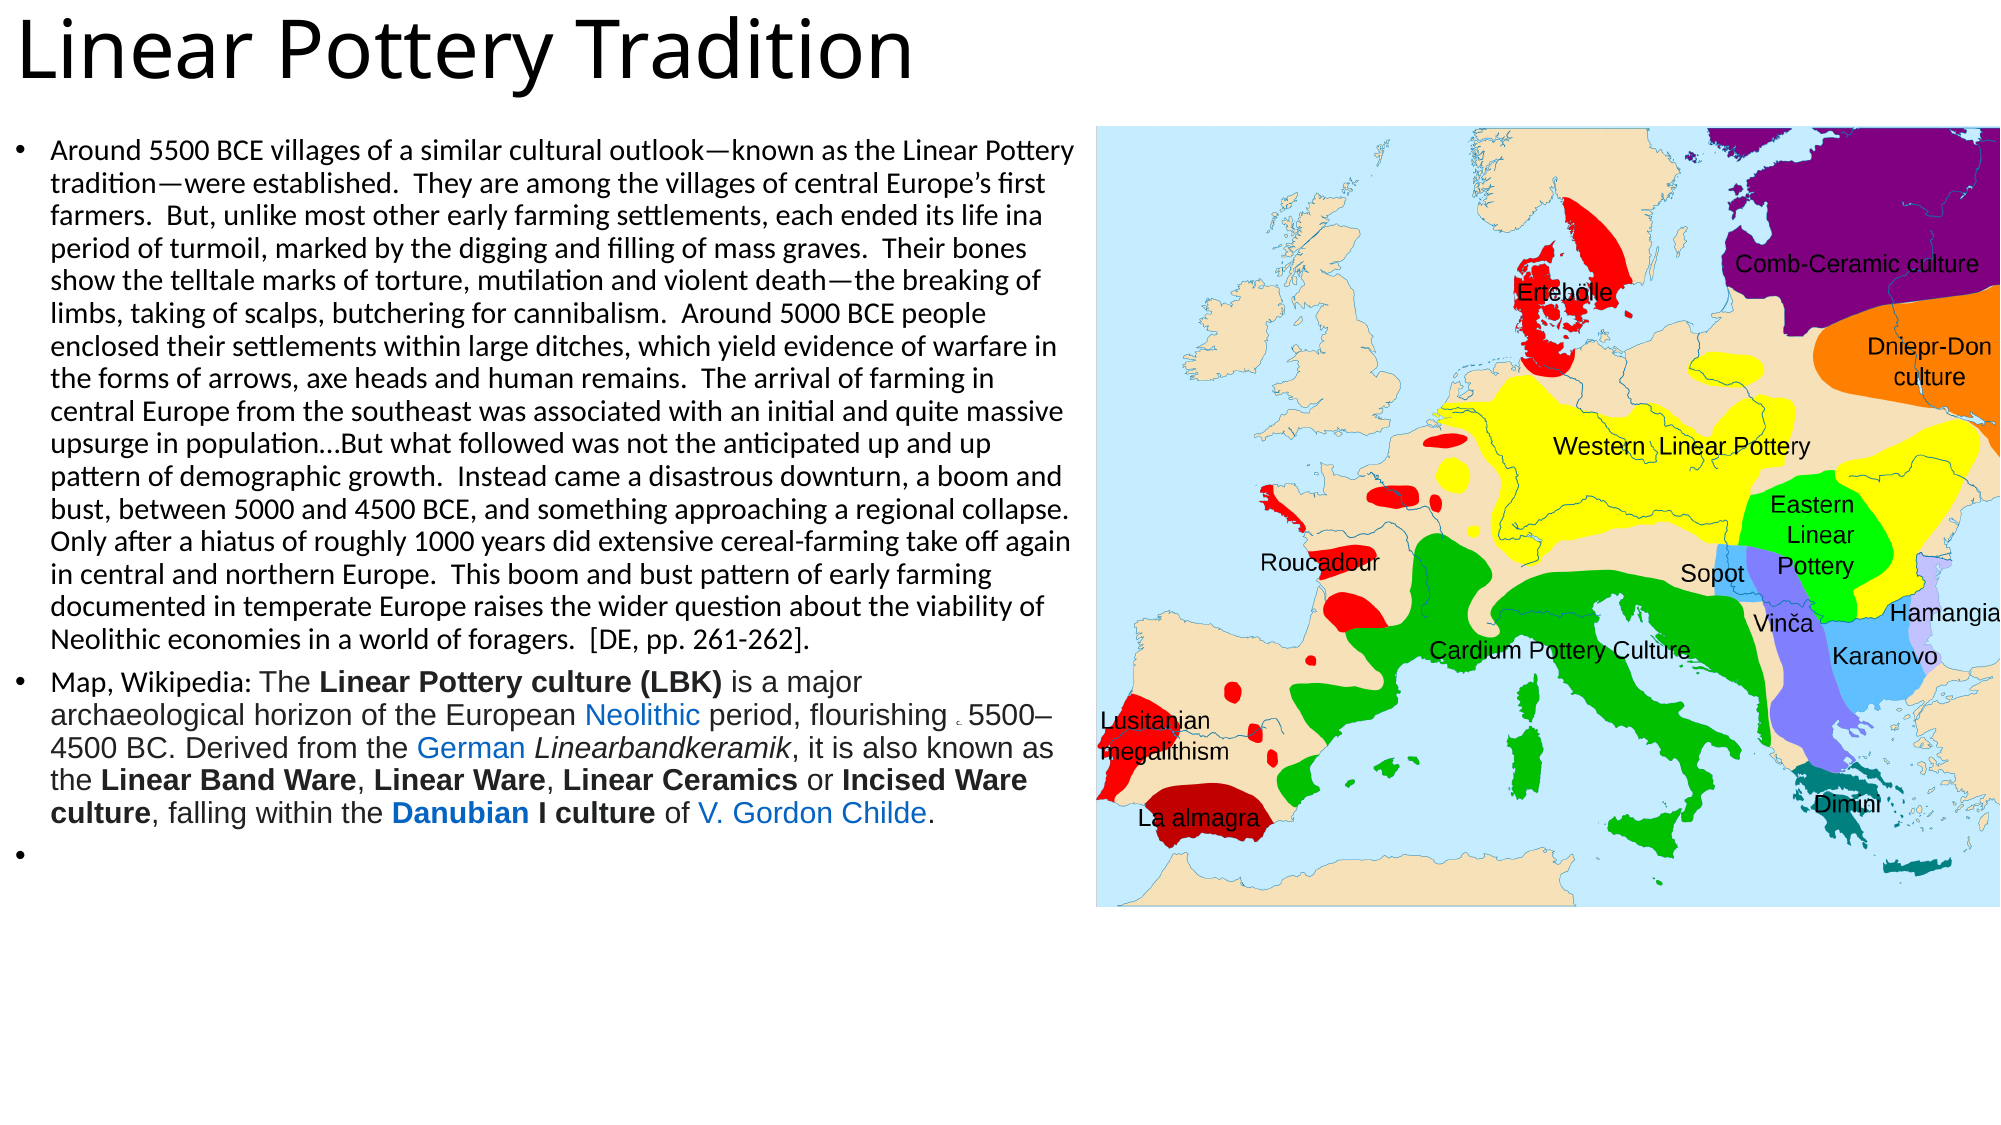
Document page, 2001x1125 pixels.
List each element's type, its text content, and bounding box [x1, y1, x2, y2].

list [1096, 126, 2000, 907]
list Around 5500 BCE villages of a similar cultural outlook—known as the Linear Pottery tradition—were established. They are among the villages of central Europe’s first farmers. But, unlike most other early farming settlements, each ended its life ina period of turmoil, marked by the digging and filling of mass graves. Their bones show the telltale marks of torture, mutilation and violent death—the breaking of limbs, taking of scalps, butchering for cannibalism. Around 5000 BCE people enclosed their settlements within large ditches, which yield evidence of warfare in the forms of arrows, axe heads and human remains. The arrival of farming in central Europe from the southeast was associated with an initial and quite massive upsurge in population…But what followed was not the anticipated up and up pattern of demographic growth. Instead came a disastrous downturn, a boom and bust, between 5000 and 4500 BCE, and something approaching a regional collapse. Only after a hiatus of roughly 1000 years did extensive cereal-farming take off again in central and northern Europe. This boom and bust pattern of early farming documented in temperate Europe raises the wider question about the viability of Neolithic economies in a world of foragers. [DE, pp. 261-262]. Map, Wikipedia: The Linear Pottery culture (LBK) is a major archaeological horizon of the European Neolithic period, flourishing c. 5500–4500 BC. Derived from the German Linearbandkeramik, it is also known as the Linear Band Ware, Linear Ware, Linear Ceramics or Incised Ware culture, falling within the Danubian I culture of V. Gordon Childe. [0, 126, 1097, 919]
title Linear Pottery Tradition [0, 0, 1990, 104]
